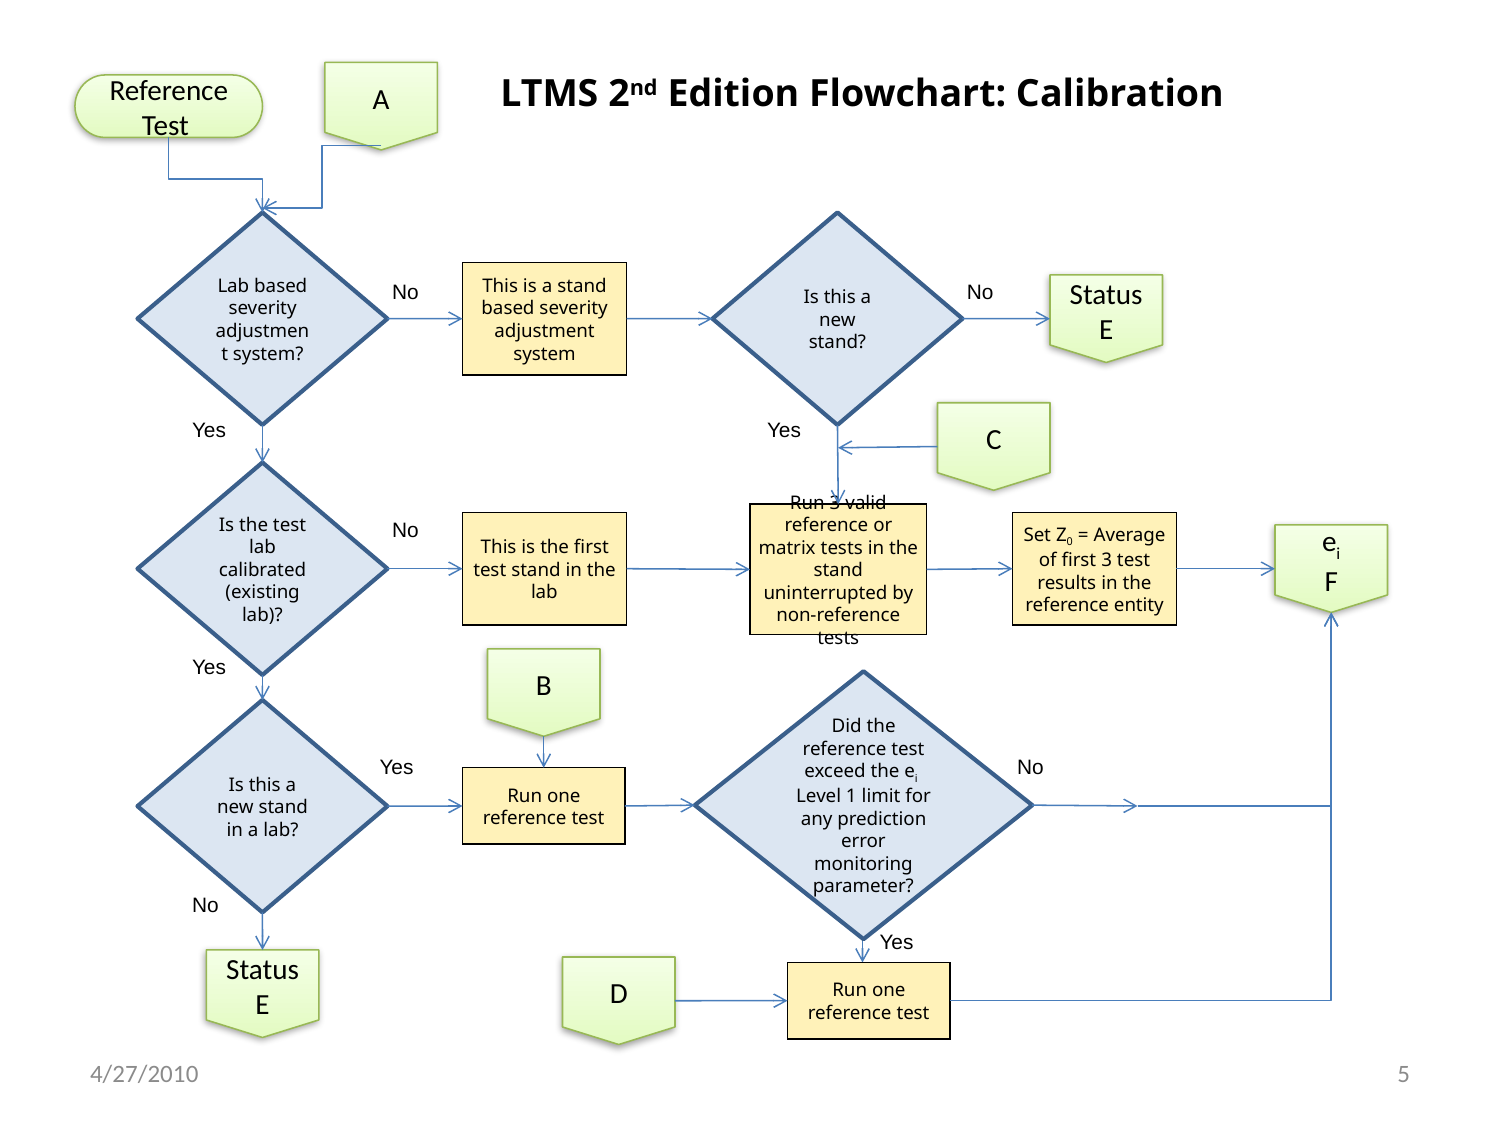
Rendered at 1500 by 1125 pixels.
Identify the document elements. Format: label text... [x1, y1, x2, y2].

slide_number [75, 1053, 425, 1103]
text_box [74, 54, 1388, 1045]
slide_number 5 [1074, 1042, 1425, 1103]
